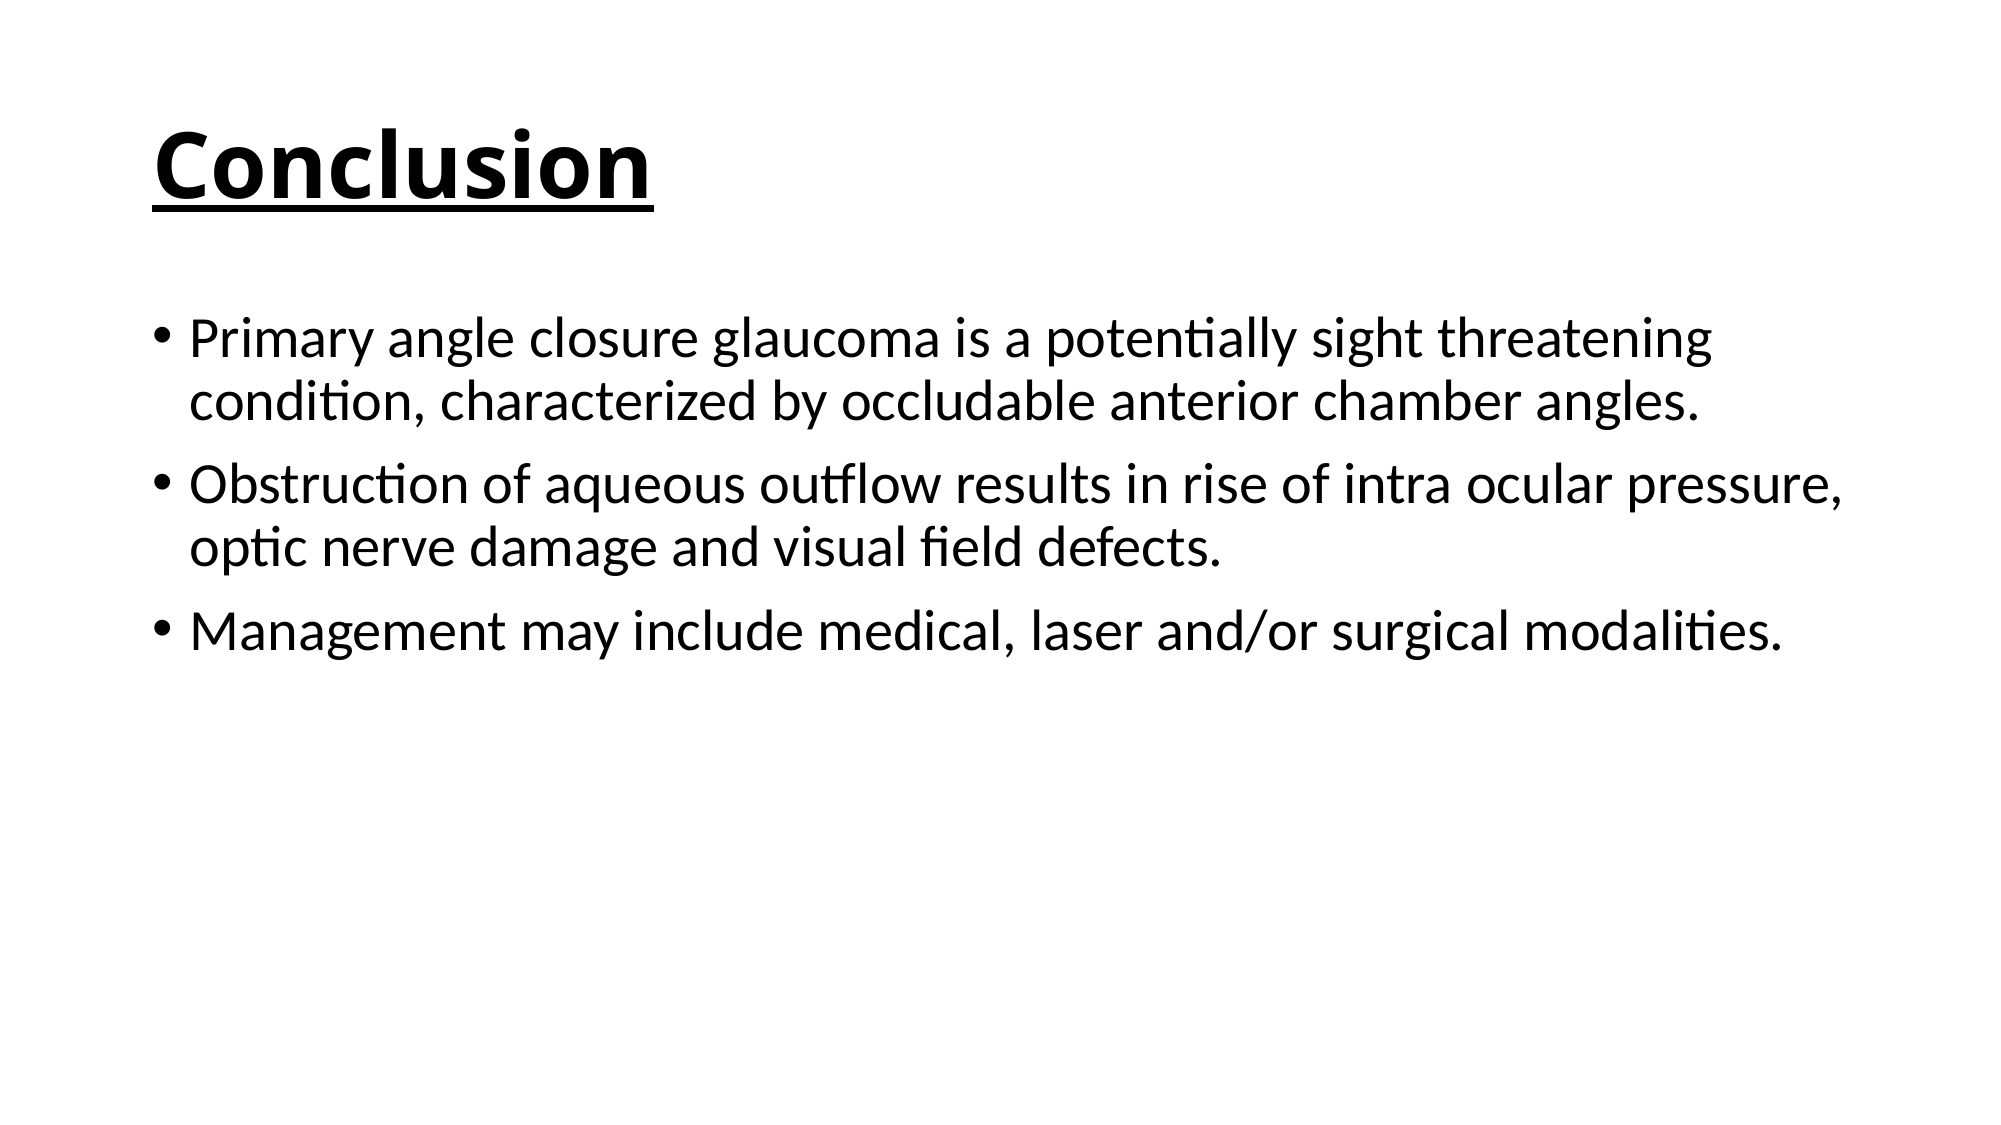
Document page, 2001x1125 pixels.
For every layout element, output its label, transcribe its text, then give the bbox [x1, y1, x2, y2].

list Primary angle closure glaucoma is a potentially sight threatening condition, characterized by occludable anterior chamber angles. Obstruction of aqueous outflow results in rise of intra ocular pressure, optic nerve damage and visual field defects. Management may include medical, laser and/or surgical modalities. [137, 299, 1863, 1014]
title Conclusion [137, 59, 1863, 278]
